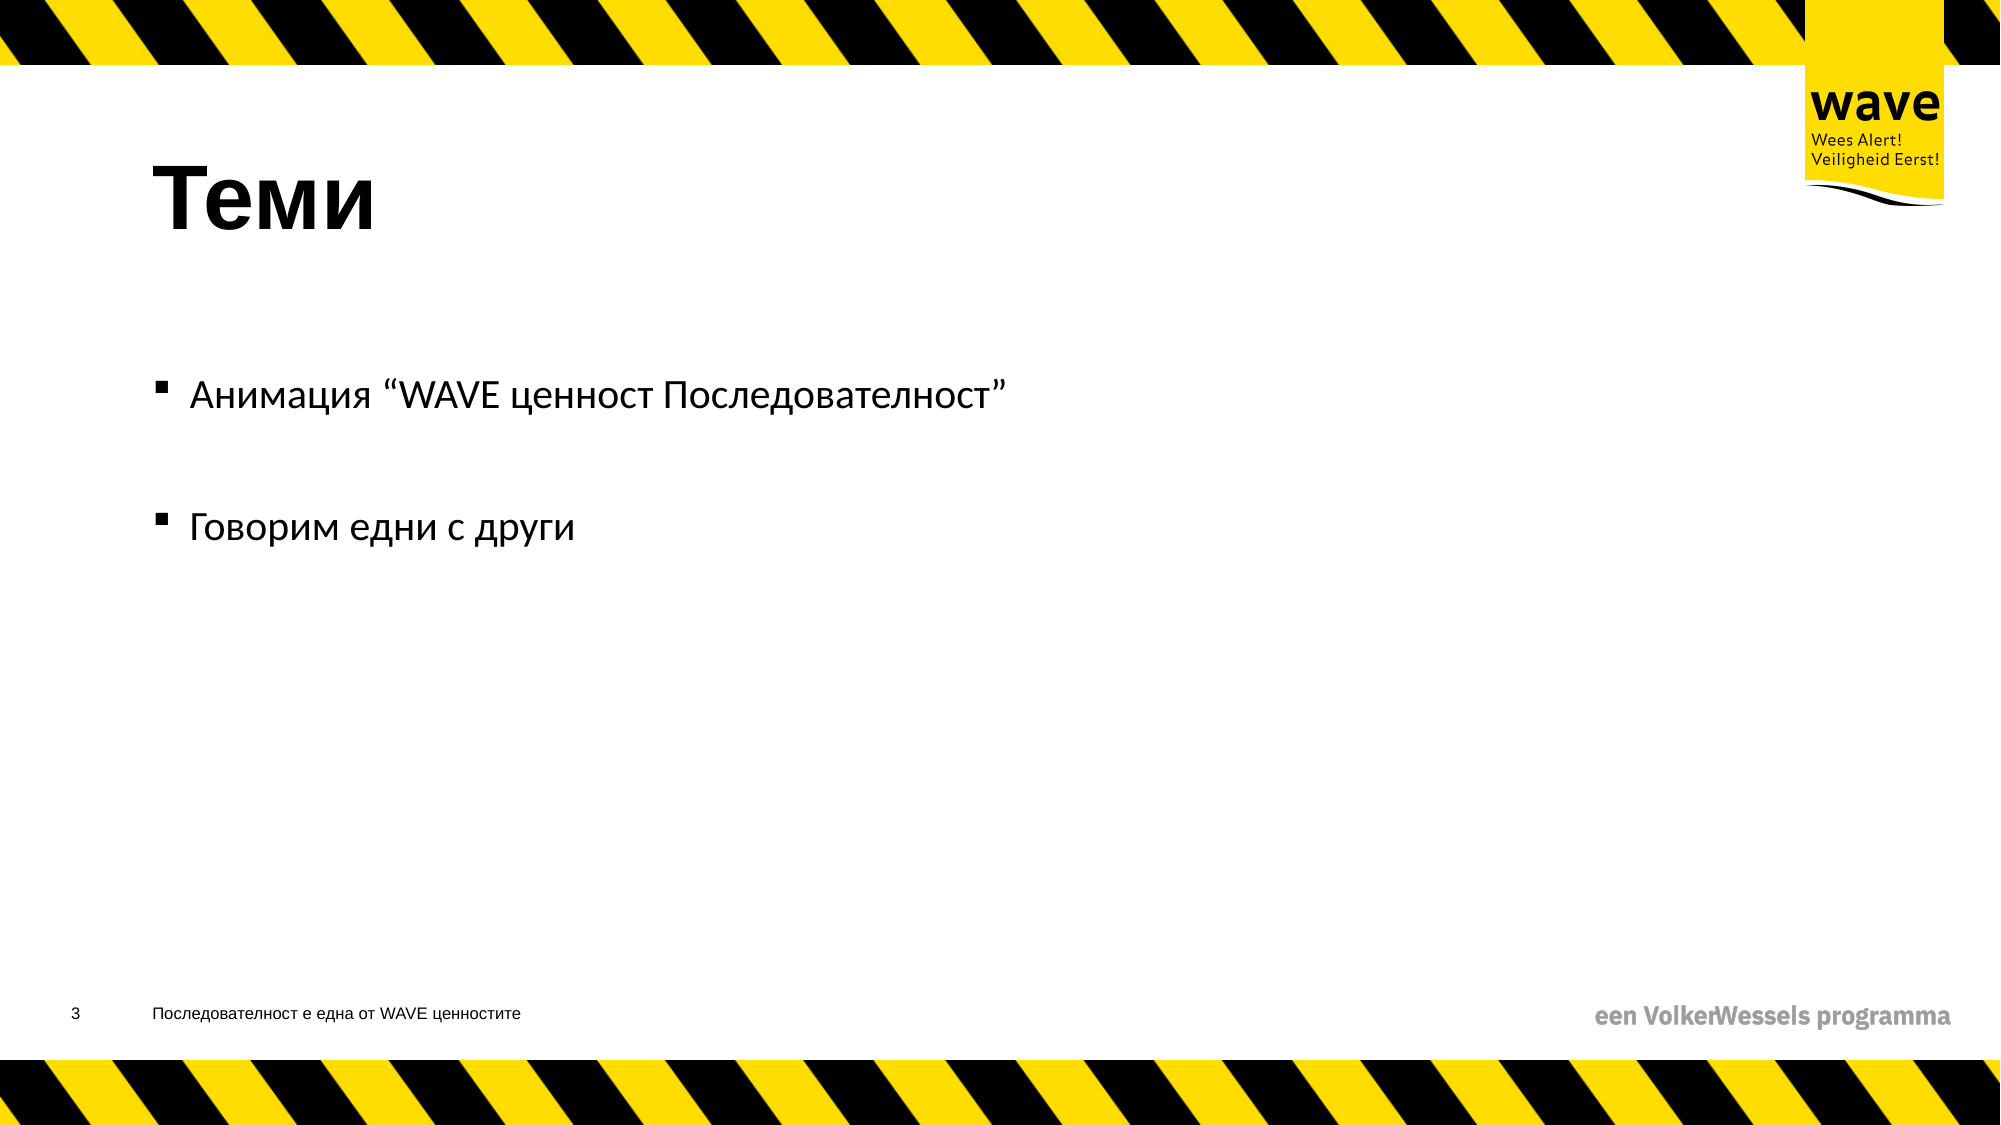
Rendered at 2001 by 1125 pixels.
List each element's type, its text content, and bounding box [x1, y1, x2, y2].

picture [1589, 1003, 1957, 1032]
slide_number 4 [56, 995, 138, 1032]
title Теми [137, 121, 1863, 278]
footer Последователност е една от WAVE ценностите [138, 995, 825, 1032]
picture [0, 1060, 2000, 1125]
picture [0, 0, 2000, 206]
list Анимация “WAVE ценност Последователност” Говорим едни с други [137, 299, 1863, 967]
